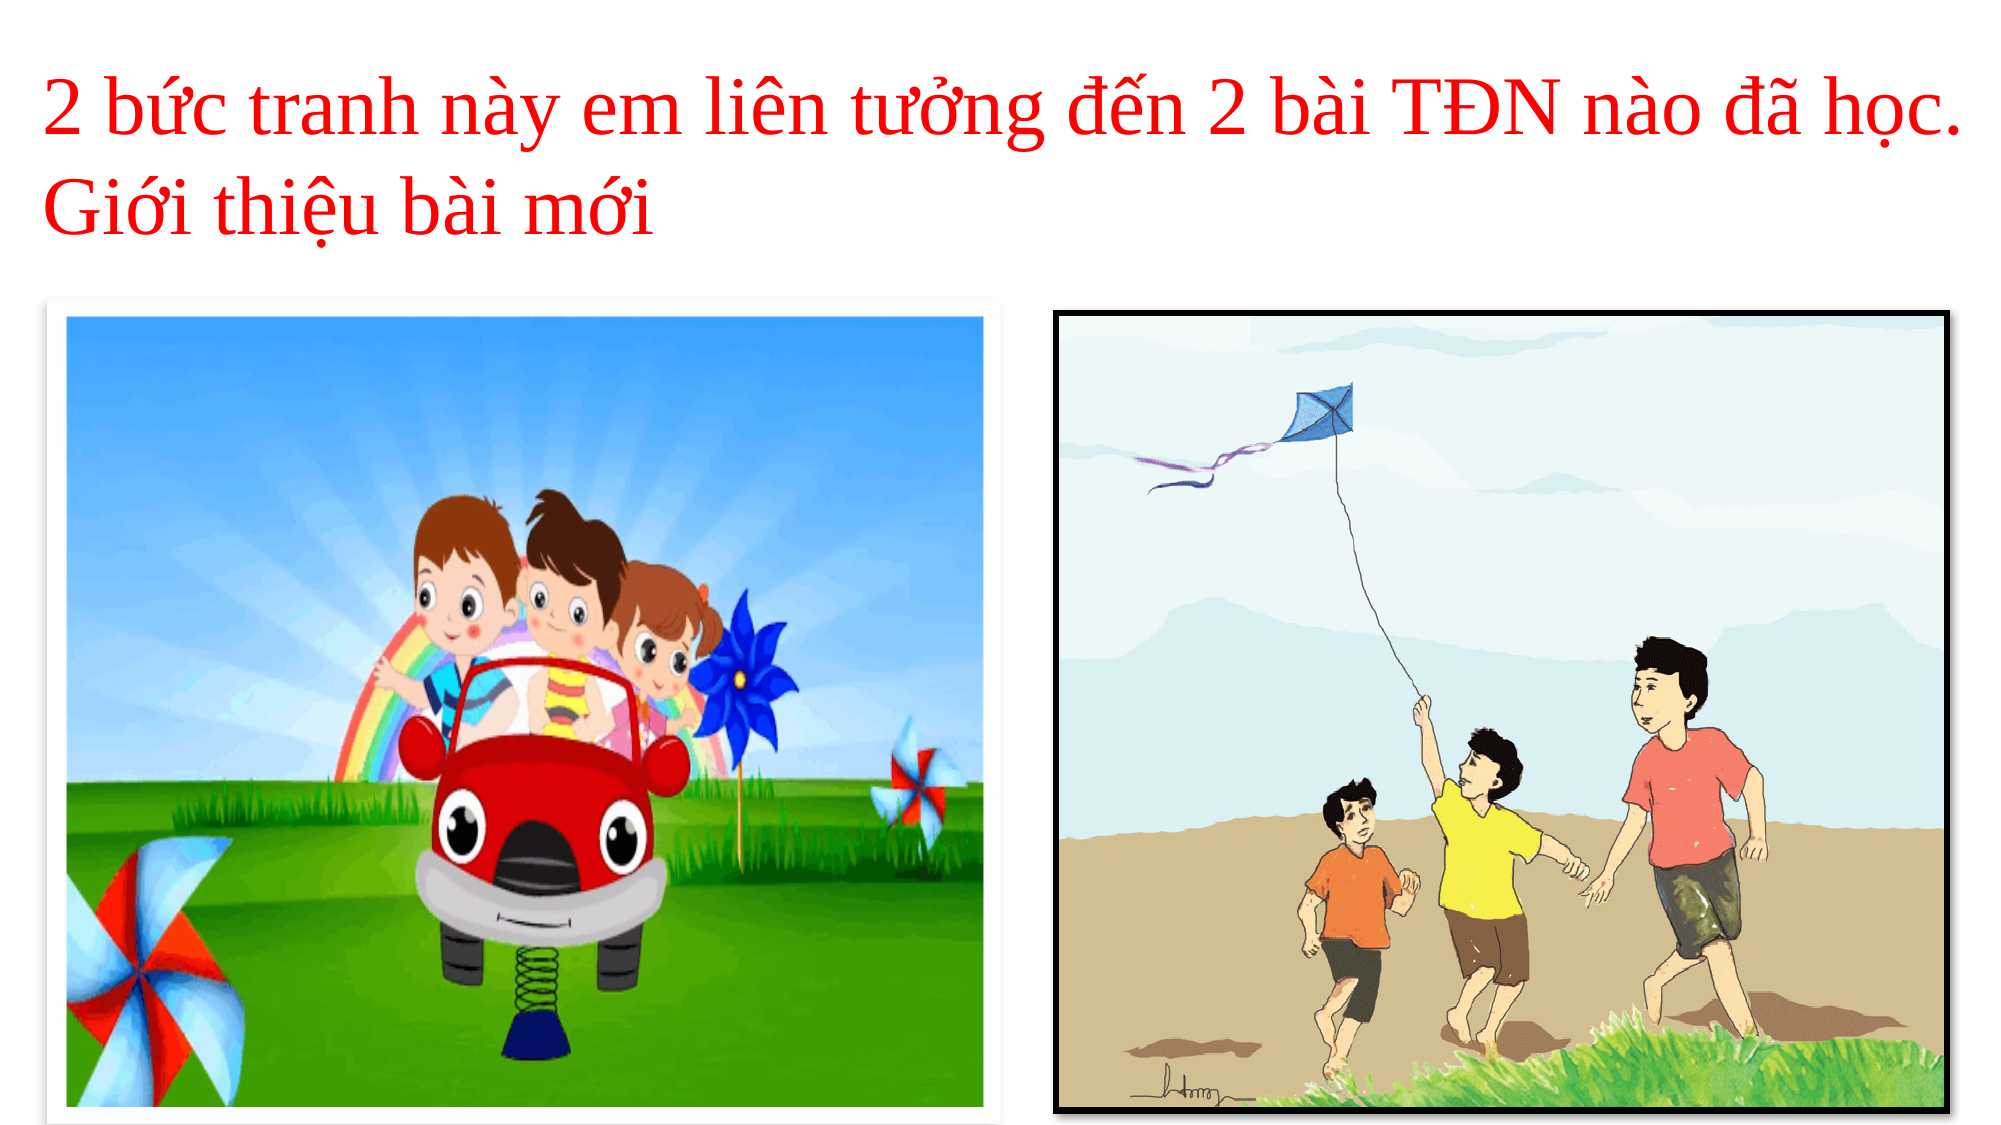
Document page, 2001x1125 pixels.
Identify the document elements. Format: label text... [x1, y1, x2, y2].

text_box 2 bức tranh này em liên tưởng đến 2 bài TĐN nào đã học. Giới thiệu bài mới [27, 44, 2000, 259]
picture [1059, 315, 1944, 1108]
picture [64, 315, 985, 1108]
